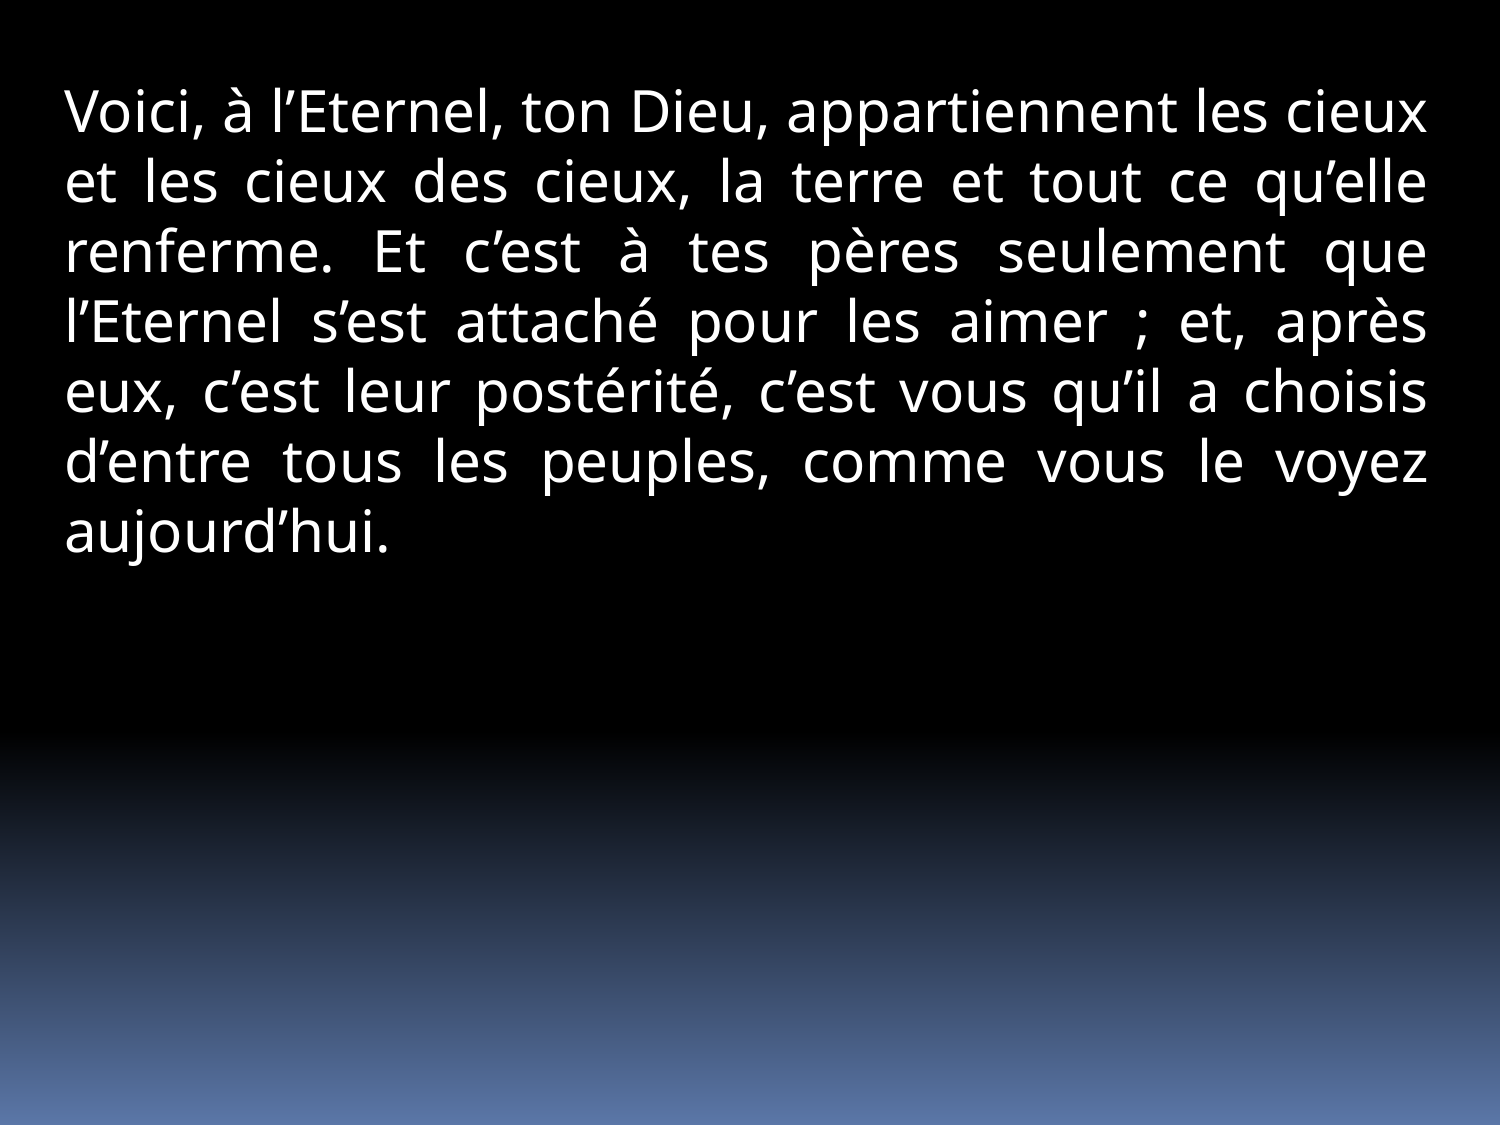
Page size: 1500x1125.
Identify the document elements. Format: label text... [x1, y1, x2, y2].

text_box Voici, à l’Eternel, ton Dieu, appartiennent les cieux et les cieux des cieux, la terre et tout ce qu’elle renferme. Et c’est à tes pères seulement que l’Eternel s’est attaché pour les aimer ; et, après eux, c’est leur postérité, c’est vous qu’il a choisis d’entre tous les peuples, comme vous le voyez aujourd’hui. [49, 66, 1444, 571]
